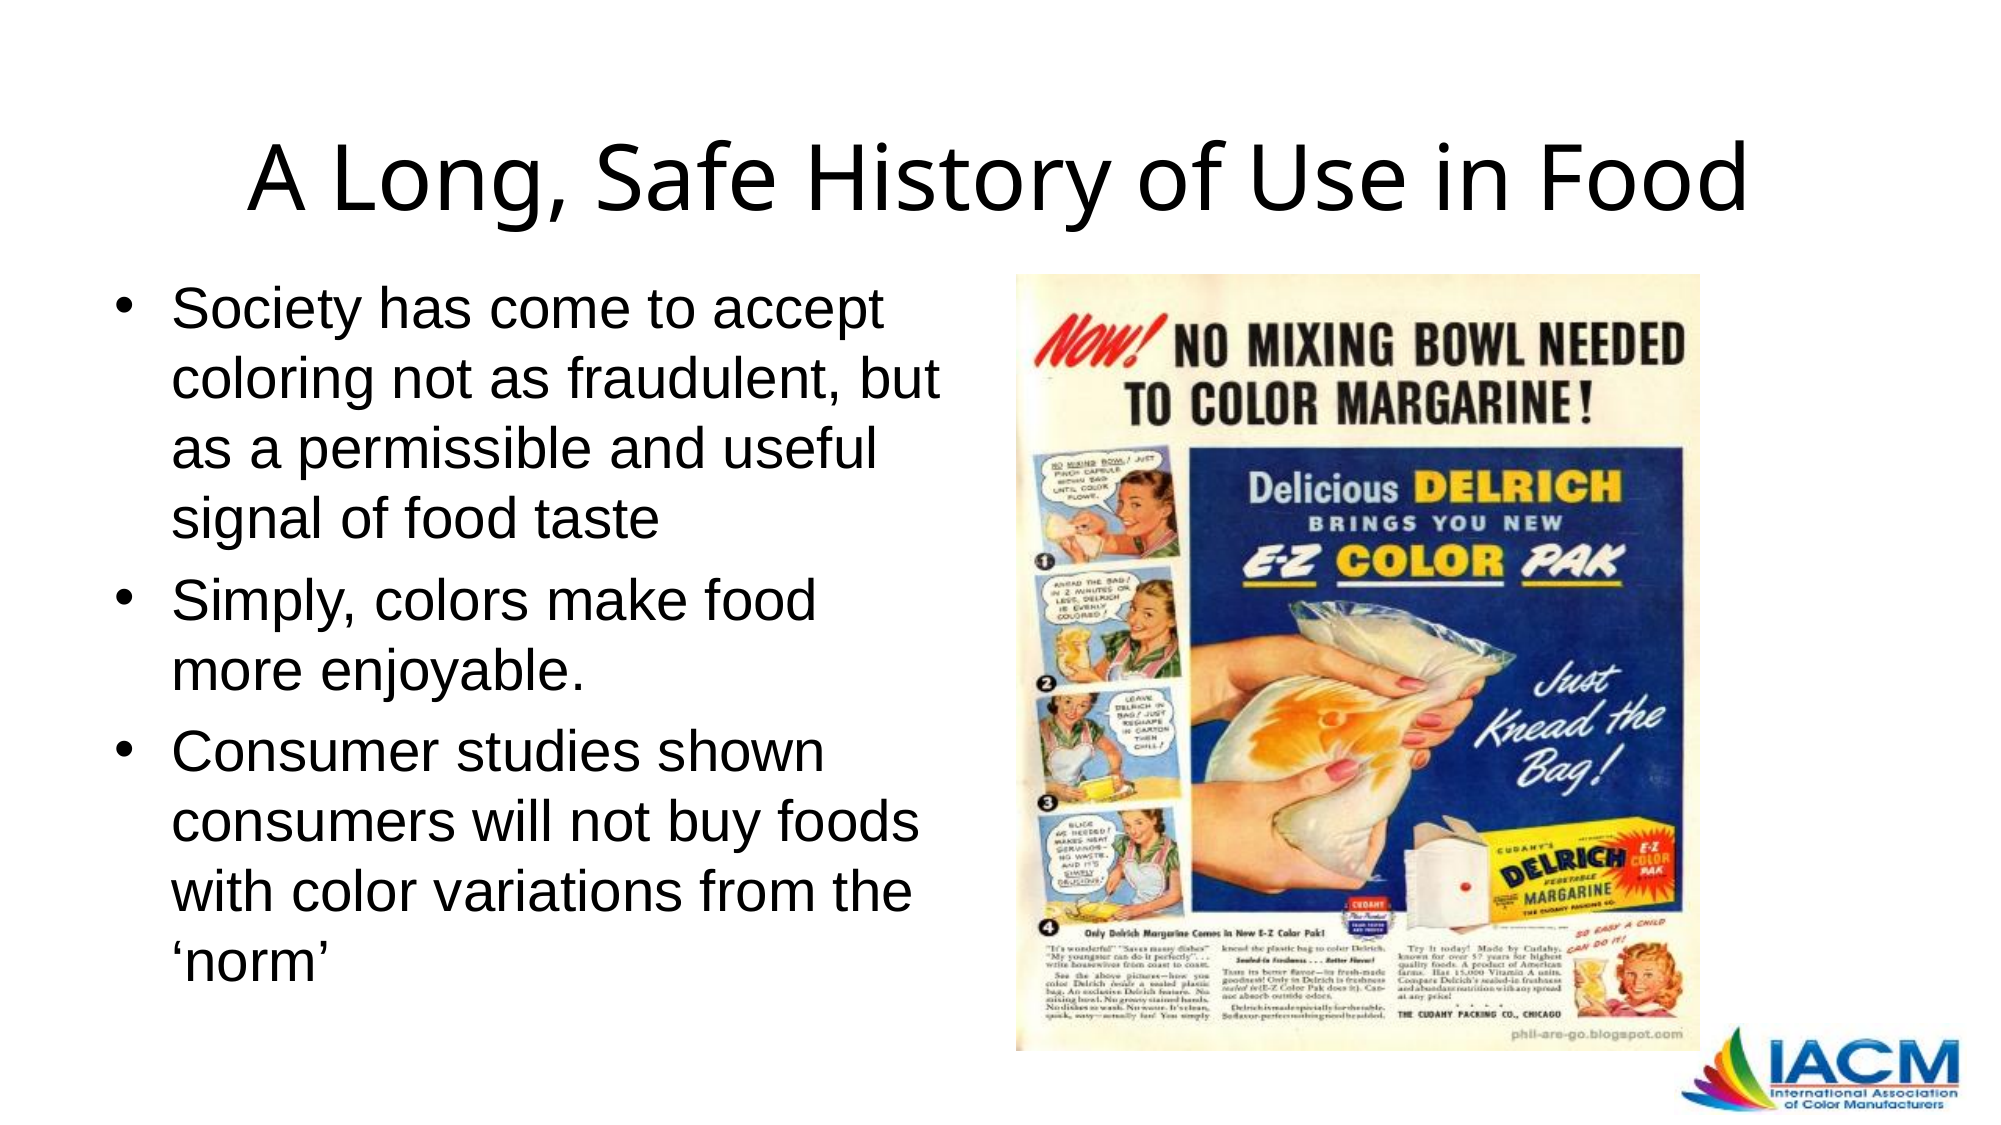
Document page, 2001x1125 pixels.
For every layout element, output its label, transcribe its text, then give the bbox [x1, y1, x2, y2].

list Society has come to accept coloring not as fraudulent, but as a permissible and useful signal of food taste Simply, colors make food more enjoyable. Consumer studies shown consumers will not buy foods with color variations from the ‘norm’ [99, 262, 984, 1005]
picture [1016, 274, 1967, 1115]
title A Long, Safe History of Use in Food [99, 45, 1900, 233]
